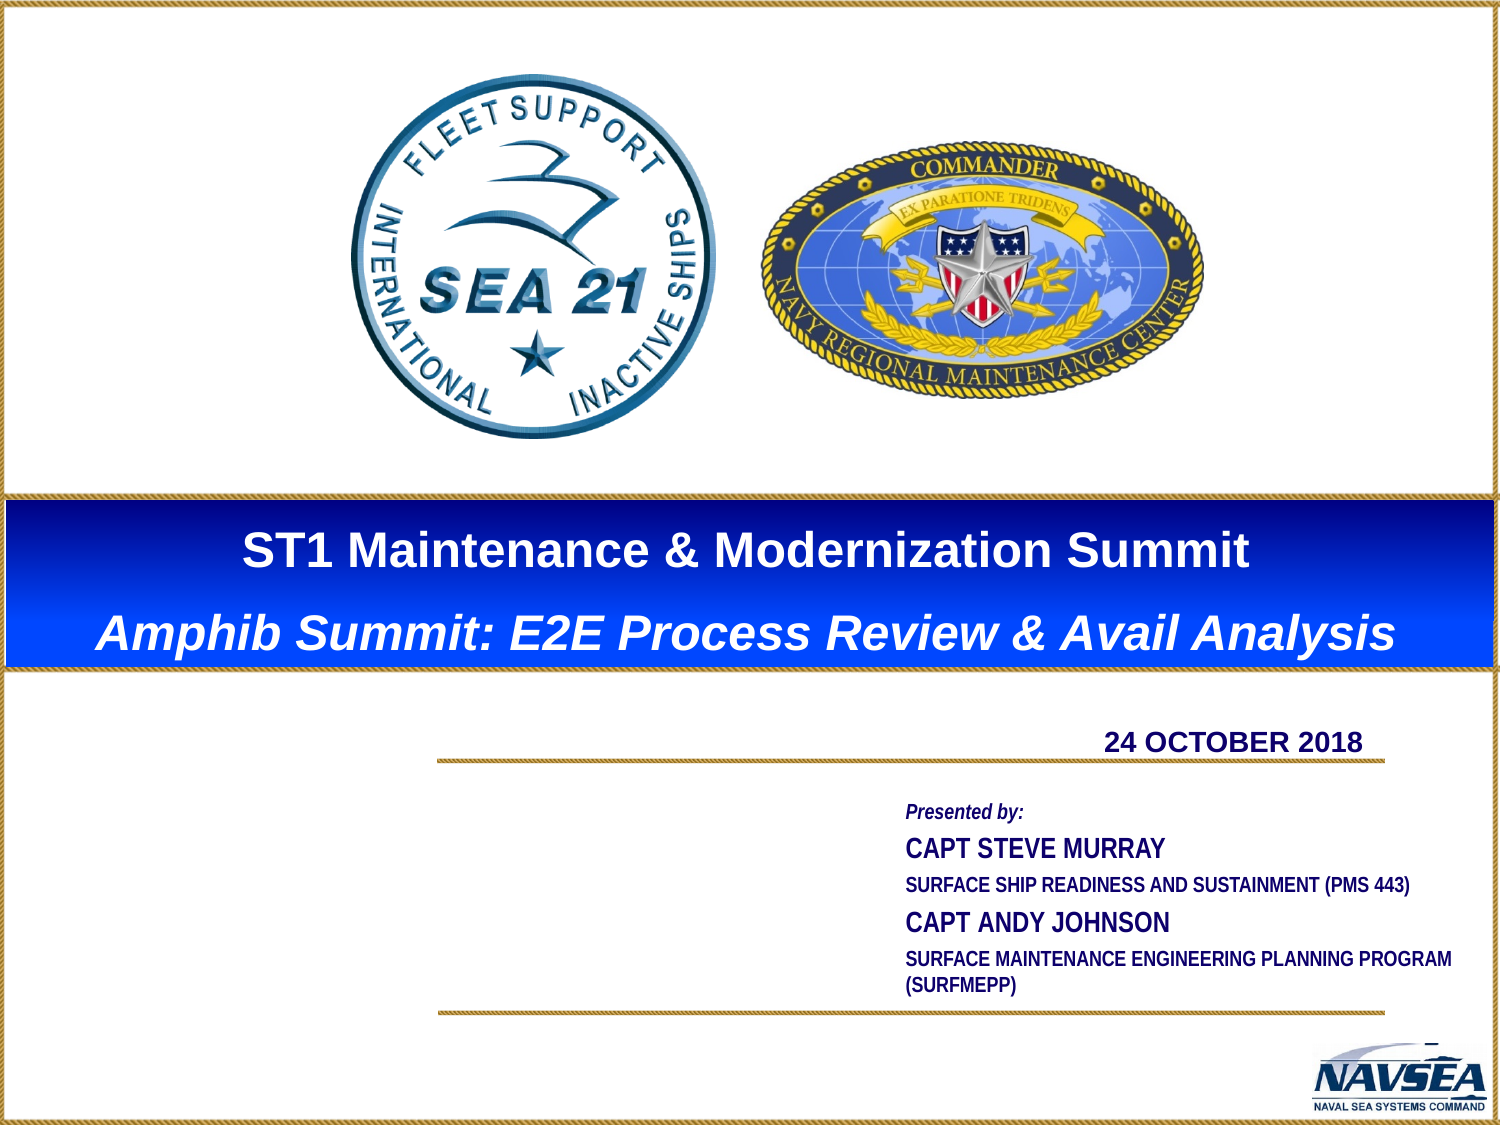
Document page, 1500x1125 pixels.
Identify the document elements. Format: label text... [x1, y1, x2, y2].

text_box Presented by: CAPT Steve Murray Surface Ship Readiness and Sustainment (PMS 443) CAPT Andy Johnson Surface Maintenance Engineering Planning Program (SURFMEPP) [890, 782, 1500, 1025]
picture [0, 668, 1500, 1125]
picture [0, 0, 1500, 510]
picture [760, 141, 1204, 399]
picture [437, 752, 1385, 768]
picture [351, 74, 716, 439]
text_box 24 October 2018 [944, 716, 1379, 767]
text_box ST1 Maintenance & Modernization Summit Amphib Summit: E2E Process Review & Avail Analysis [0, 510, 1493, 668]
picture [438, 1004, 890, 1020]
picture [1486, 2, 1500, 782]
